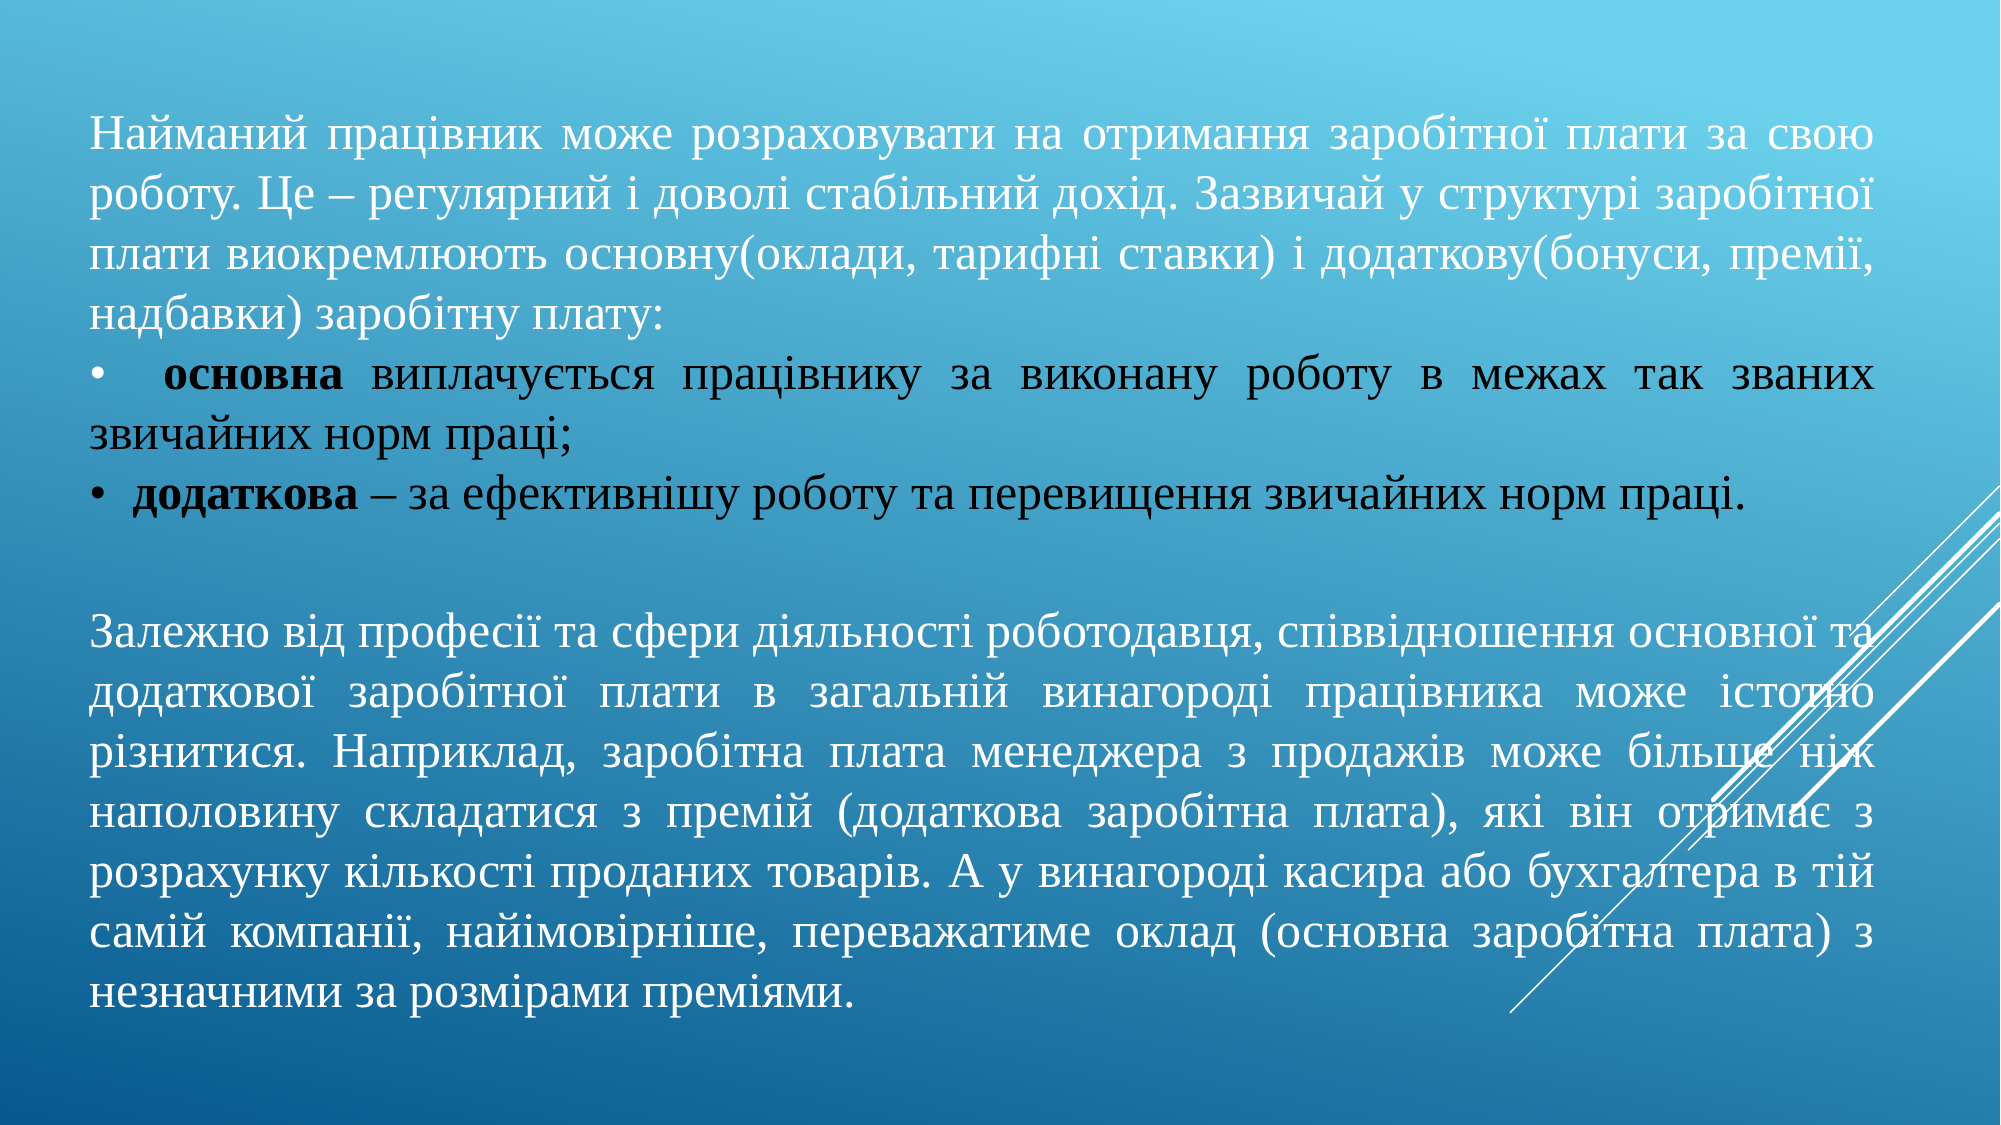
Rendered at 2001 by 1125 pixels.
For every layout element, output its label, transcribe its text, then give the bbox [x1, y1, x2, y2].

text_box Найманий працівник може розраховувати на отримання заробітної плати за свою роботу. Це – регулярний і доволі стабільний дохід. Зазвичай у структурі заробітної плати виокремлюють основну(оклади, тарифні ставки) і додаткову(бонуси, премії, надбавки) заробітну плату: • основна виплачується працівнику за виконану роботу в межах так званих звичайних норм праці; • додаткова – за ефективнішу роботу та перевищення звичайних норм праці. [75, 91, 1891, 527]
text_box Залежно від професії та сфери діяльності роботодавця, співвідношення основної та додаткової заробітної плати в загальній винагороді працівника може істотно різнитися. Наприклад, заробітна плата менеджера з продажів може більше ніж наполовину складатися з премій (додаткова заробітна плата), які він отримає з розрахунку кількості проданих товарів. А у винагороді касира або бухгалтера в тій самій компанії, найімовірніше, переважатиме оклад (основна заробітна плата) з незначними за розмірами преміями. [75, 590, 1891, 1025]
